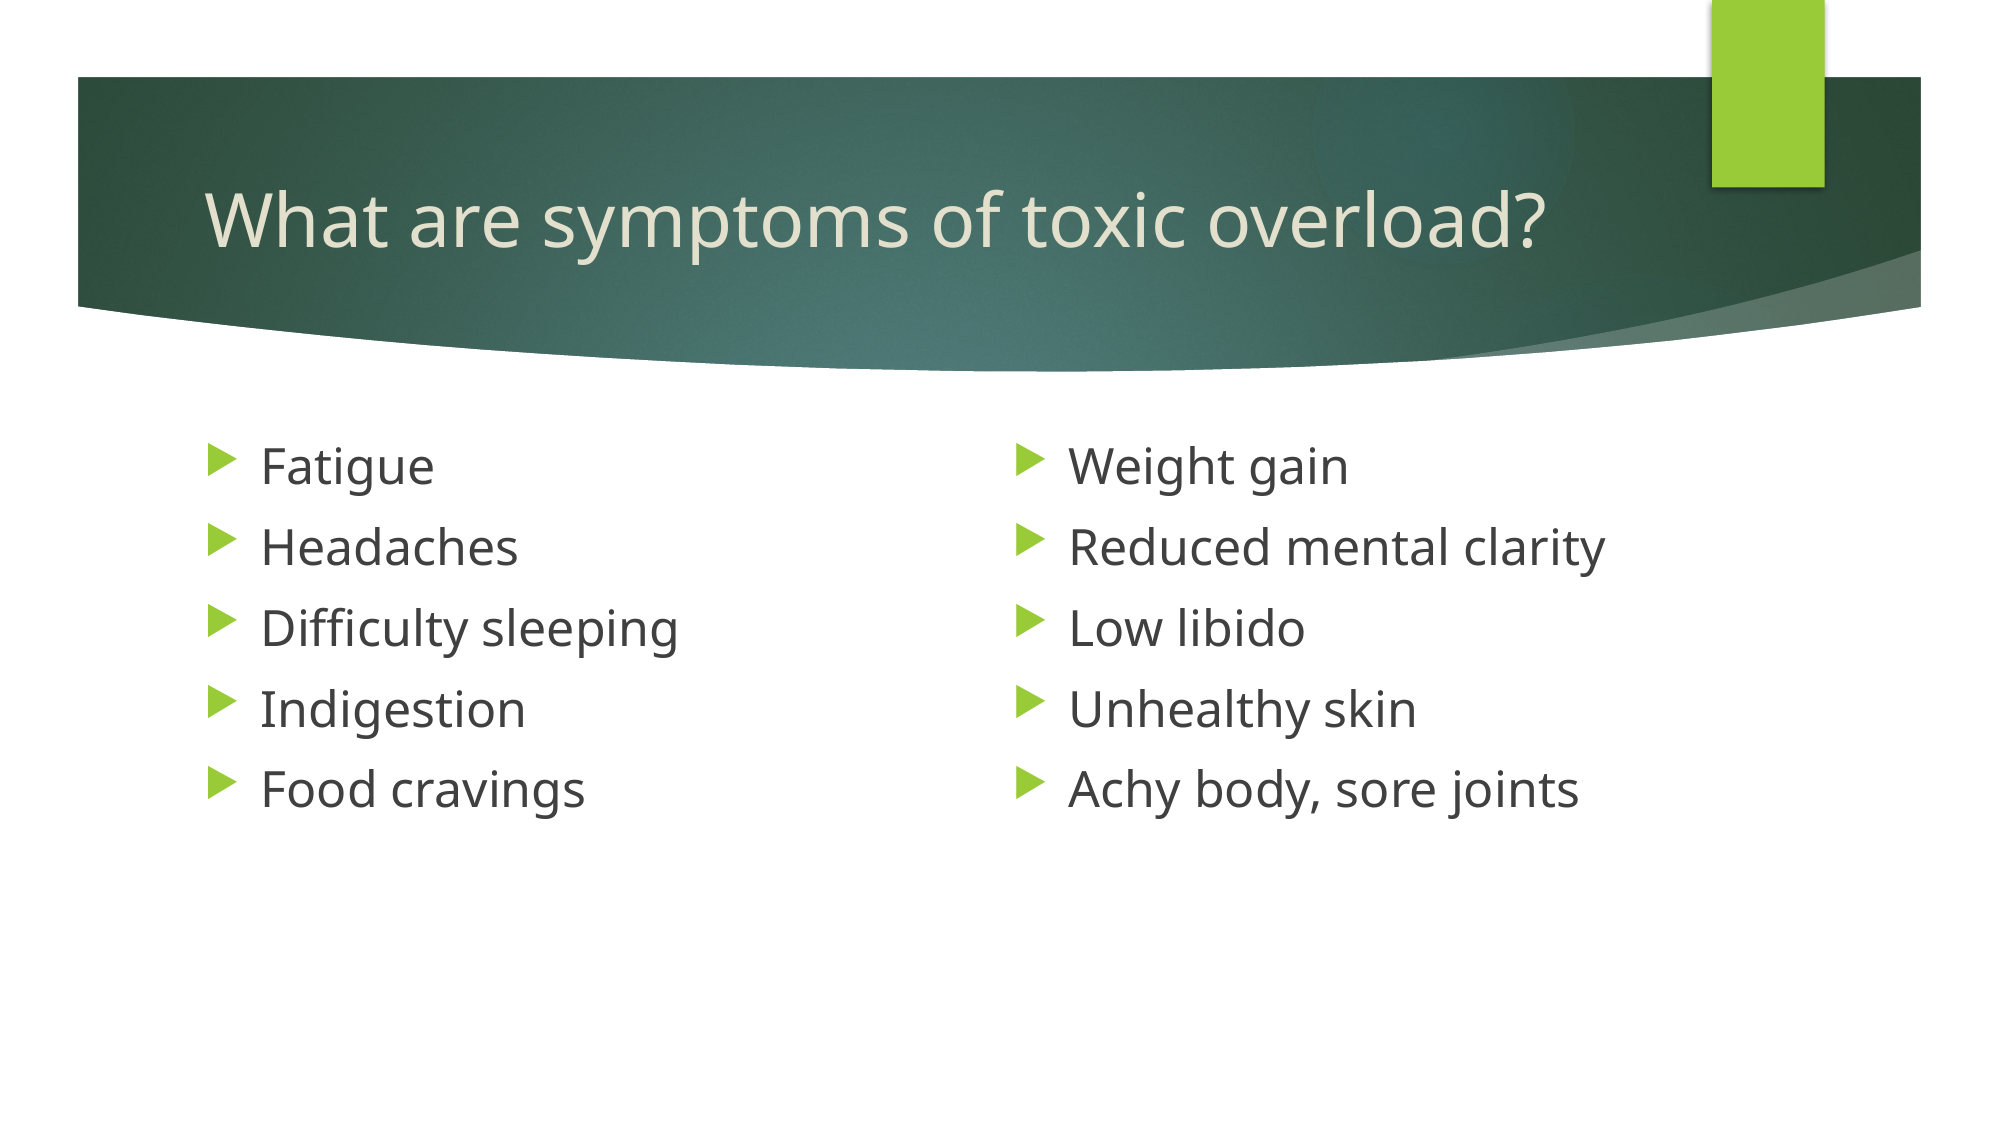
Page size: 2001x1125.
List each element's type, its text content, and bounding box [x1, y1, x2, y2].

list Fatigue Headaches Difficulty sleeping Indigestion Food cravings Weight gain Reduced mental clarity Low libido Unhealthy skin Achy body, sore joints [189, 427, 1836, 988]
title What are symptoms of toxic overload? [189, 159, 1627, 276]
